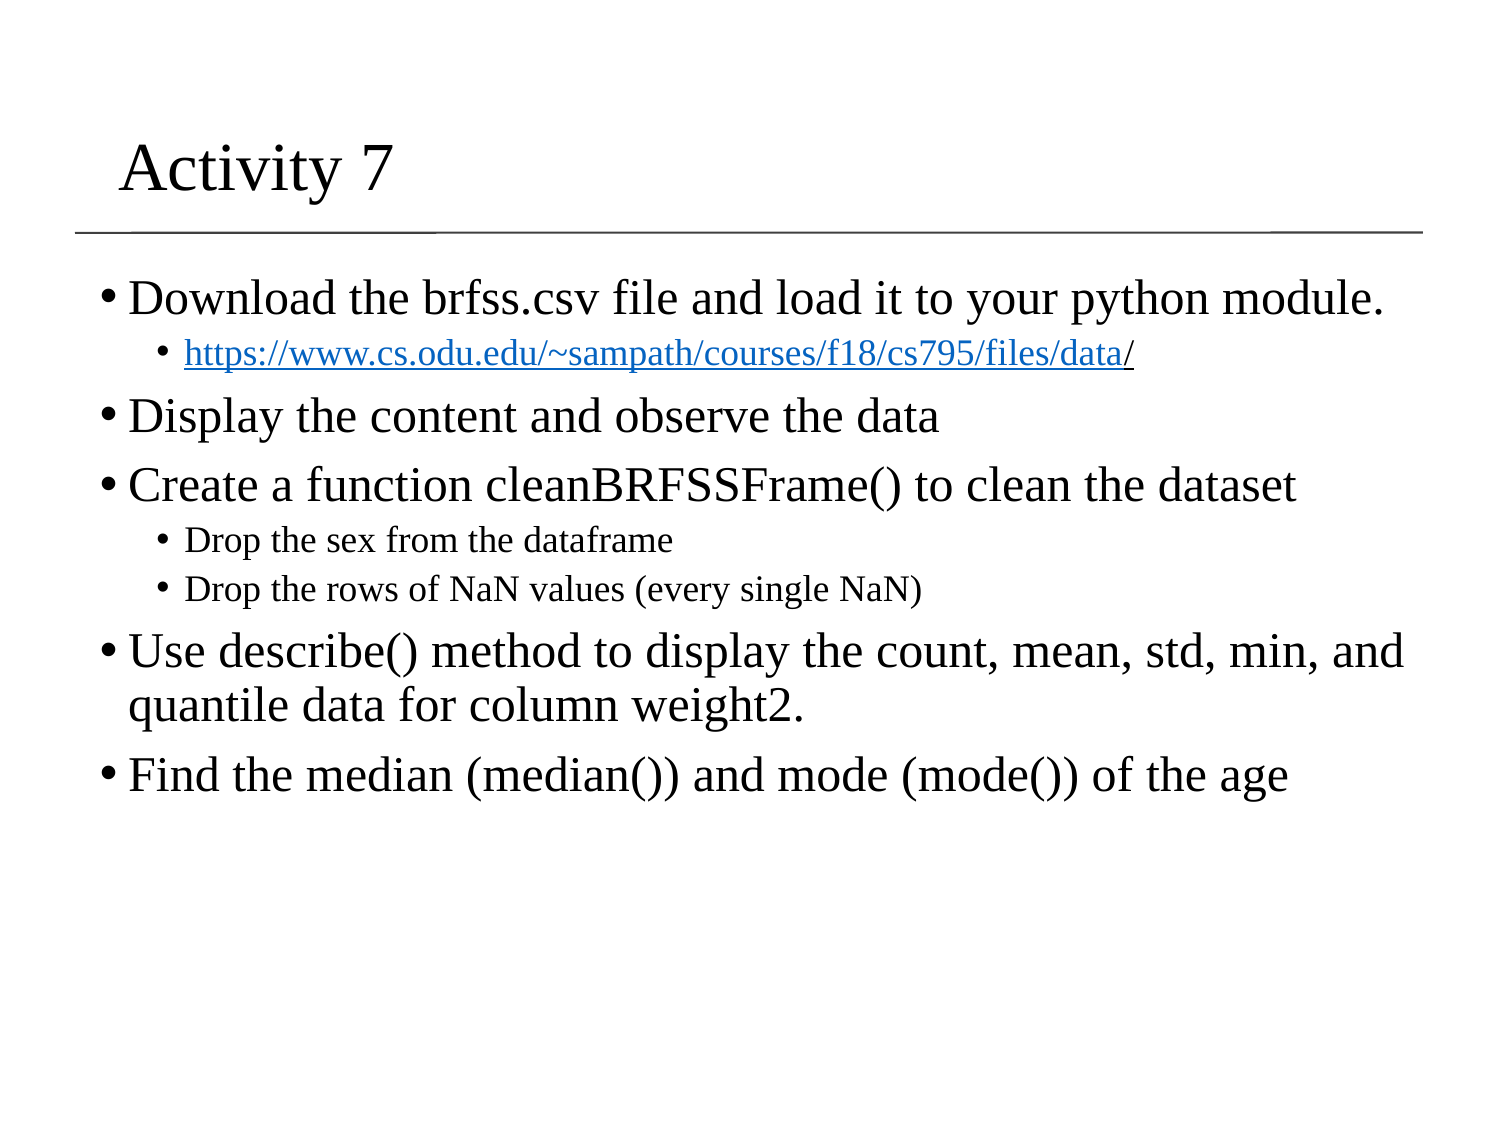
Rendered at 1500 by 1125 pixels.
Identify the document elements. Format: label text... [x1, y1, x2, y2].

title Activity 7 [103, 59, 1397, 263]
list Download the brfss.csv file and load it to your python module. https://www.cs.odu.edu/~sampath/courses/f18/cs795/files/data/ Display the content and observe the data Create a function cleanBRFSSFrame() to clean the dataset Drop the sex from the dataframe Drop the rows of NaN values (every single NaN) Use describe() method to display the count, mean, std, min, and quantile data for column weight2. Find the median (median()) and mode (mode()) of the age [84, 263, 1452, 1084]
